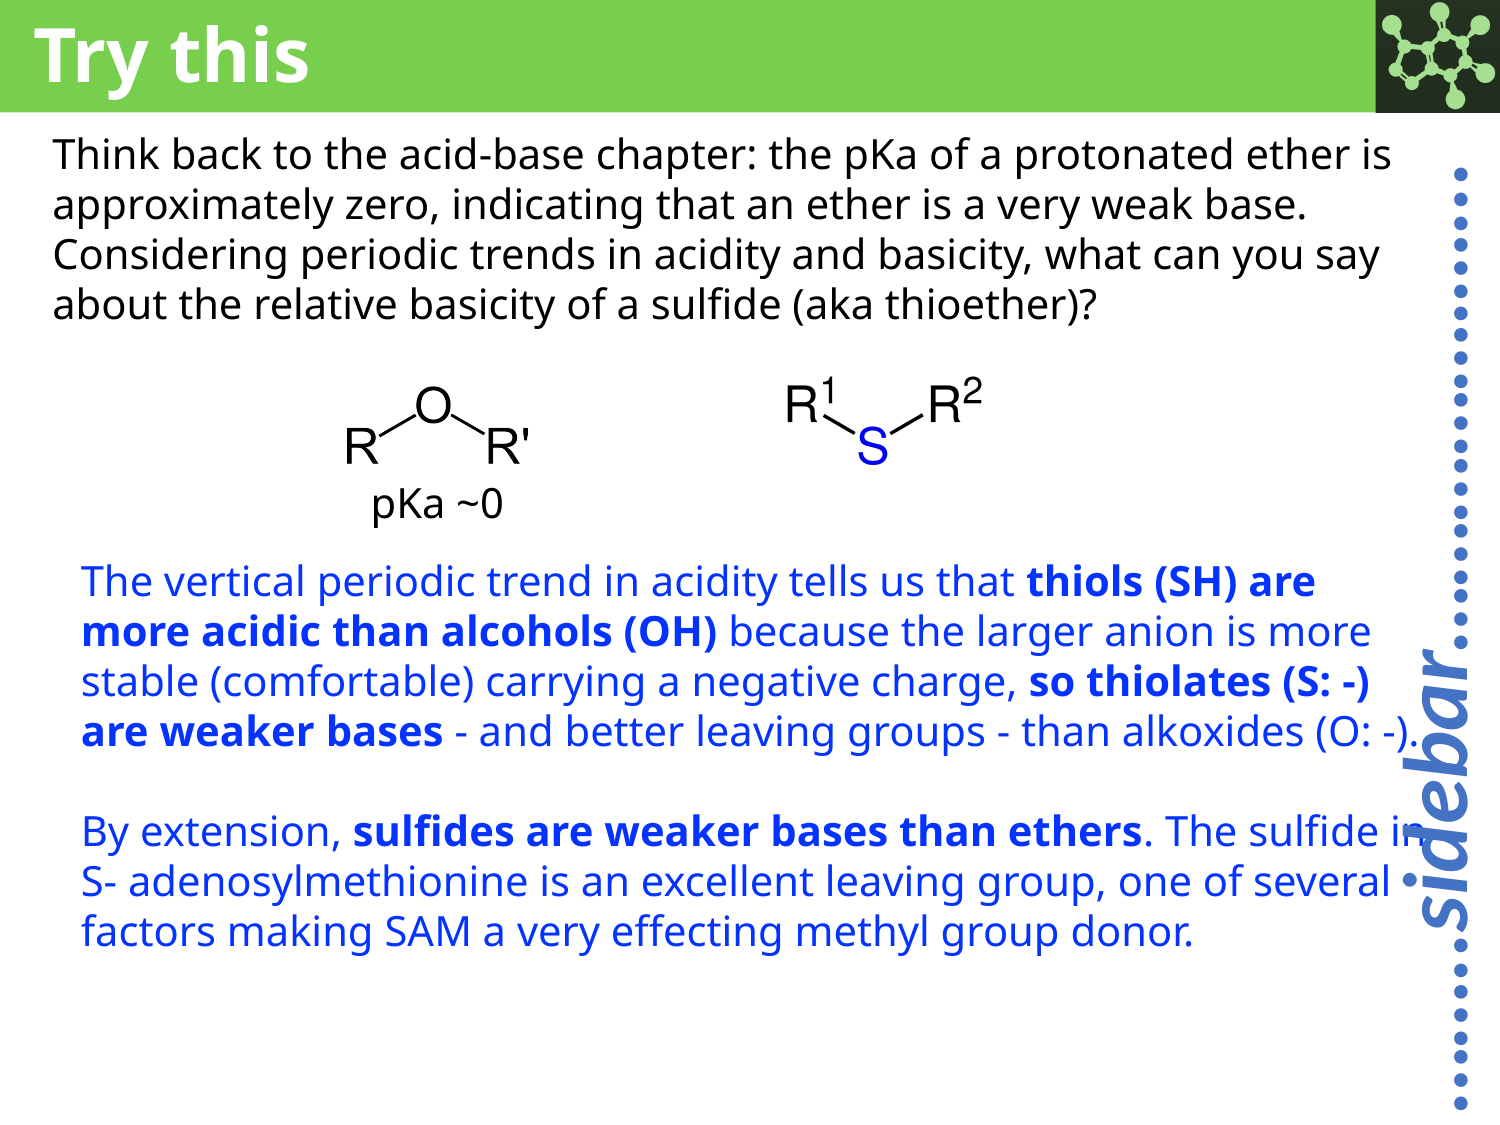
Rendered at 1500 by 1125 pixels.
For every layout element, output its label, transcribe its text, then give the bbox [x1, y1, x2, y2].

text_box Try this [18, 0, 326, 105]
text_box pKa ~0 [355, 484, 520, 535]
text_box The vertical periodic trend in acidity tells us that thiols (SH) are more acidic than alcohols (OH) because the larger anion is more stable (comfortable) carrying a negative charge, so thiolates (S: -) are weaker bases - and better leaving groups - than alkoxides (O: -). By extension, sulfides are weaker bases than ethers. The sulfide in S- adenosylmethionine is an excellent leaving group, one of several factors making SAM a very effecting methyl group donor. [66, 547, 1368, 963]
text_box ……..sidebar…………….…... [1368, 146, 1494, 1125]
text_box [0, 0, 1375, 113]
text_box Think back to the acid-base chapter: the pKa of a protonated ether is approximately zero, indicating that an ether is a very weak base. Considering periodic trends in acidity and basicity, what can you say about the relative basicity of a sulfide (aka thioether)? [37, 120, 1475, 336]
picture [320, 366, 555, 484]
picture [1375, 0, 1500, 113]
picture [777, 360, 987, 469]
